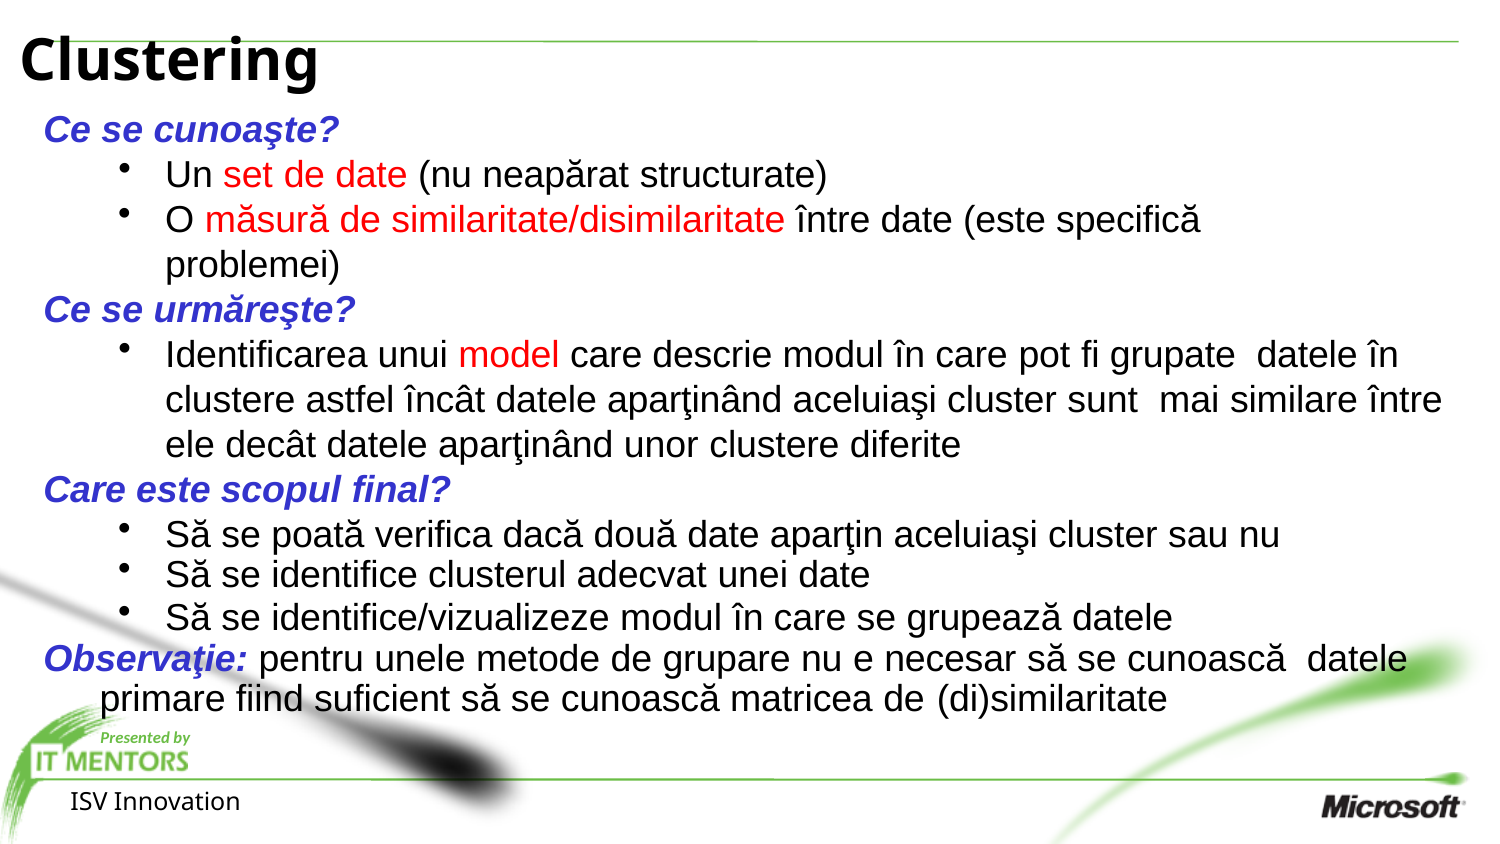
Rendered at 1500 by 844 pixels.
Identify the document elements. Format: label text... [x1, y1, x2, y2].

text_box Ce se cunoaşte? Un set de date (nu neapărat structurate) O măsură de similaritate/disimilaritate între date (este specifică problemei) Ce se urmăreşte? Identificarea unui model care descrie modul în care pot fi grupate datele în clustere astfel încât datele aparţinând aceluiaşi cluster sunt mai similare între ele decât datele aparţinând unor clustere diferite Care este scopul final? Să se poată verifica dacă două date aparţin aceluiaşi cluster sau nu Să se identifice clusterul adecvat unei date Să se identifice/vizualizeze modul în care se grupează datele Observaţie: pentru unele metode de grupare nu e necesar să se cunoască datele primare fiind suficient să se cunoască matricea de (di)similaritate [41, 102, 1459, 719]
title Clustering [17, 19, 435, 164]
picture [0, 0, 1500, 844]
